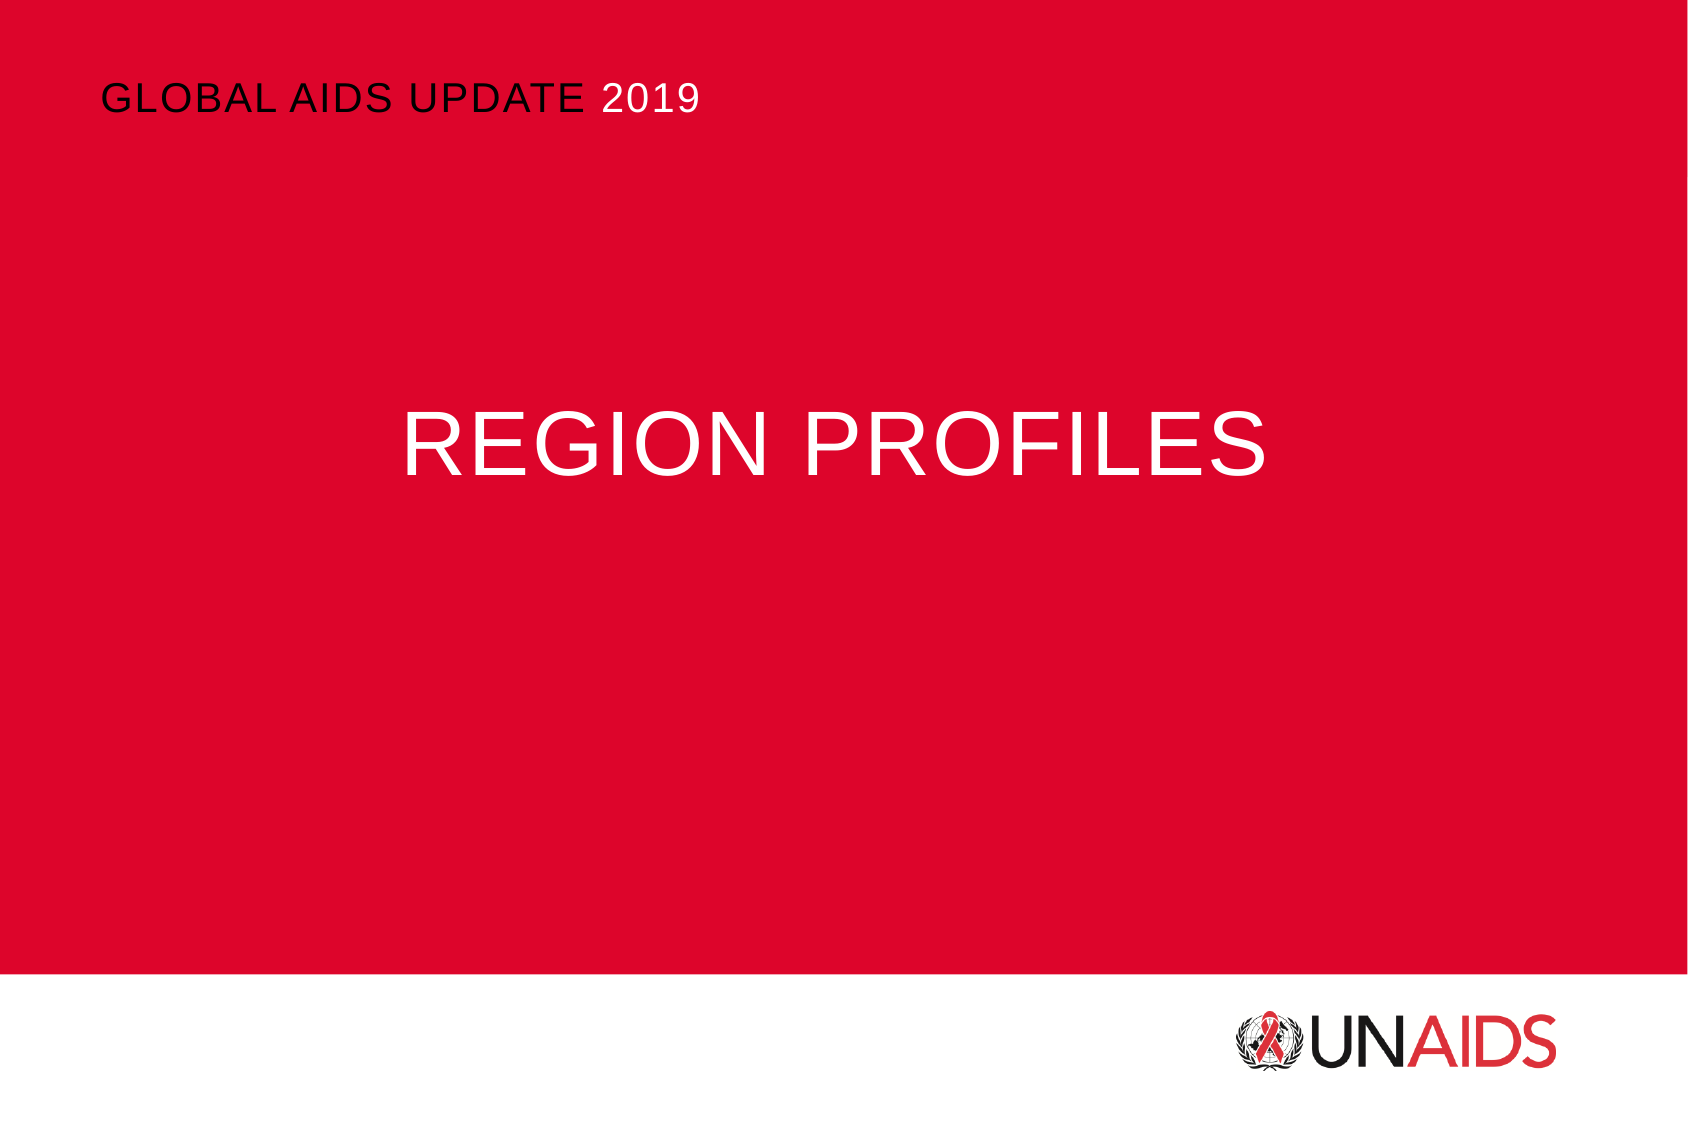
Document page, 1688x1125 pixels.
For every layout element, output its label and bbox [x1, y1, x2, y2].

text_box [0, 0, 1688, 975]
picture [1236, 1011, 1556, 1071]
